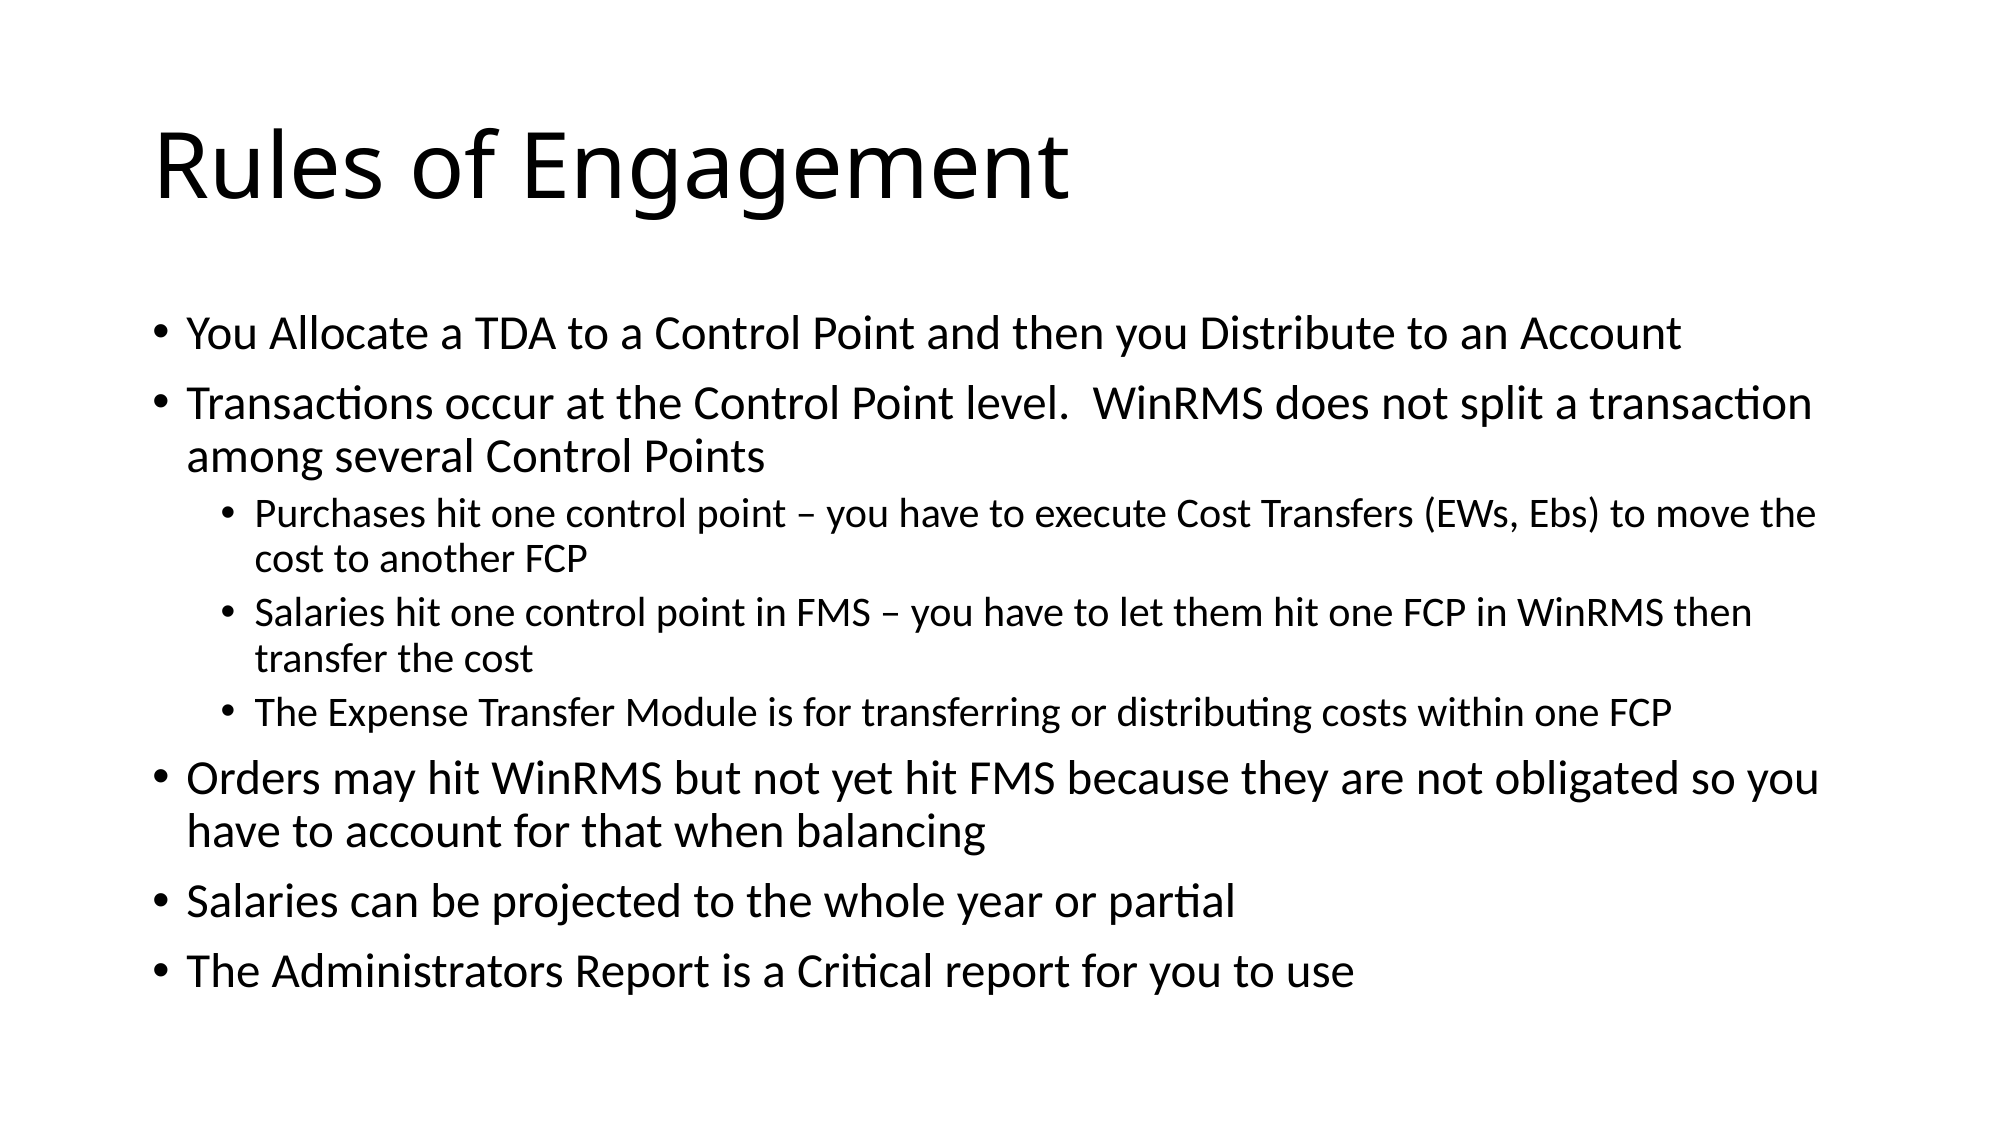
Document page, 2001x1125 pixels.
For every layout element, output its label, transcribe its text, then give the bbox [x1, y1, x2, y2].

list You Allocate a TDA to a Control Point and then you Distribute to an Account Transactions occur at the Control Point level. WinRMS does not split a transaction among several Control Points Purchases hit one control point – you have to execute Cost Transfers (EWs, Ebs) to move the cost to another FCP Salaries hit one control point in FMS – you have to let them hit one FCP in WinRMS then transfer the cost The Expense Transfer Module is for transferring or distributing costs within one FCP Orders may hit WinRMS but not yet hit FMS because they are not obligated so you have to account for that when balancing Salaries can be projected to the whole year or partial The Administrators Report is a Critical report for you to use [137, 299, 1863, 1014]
title Rules of Engagement [137, 59, 1863, 278]
